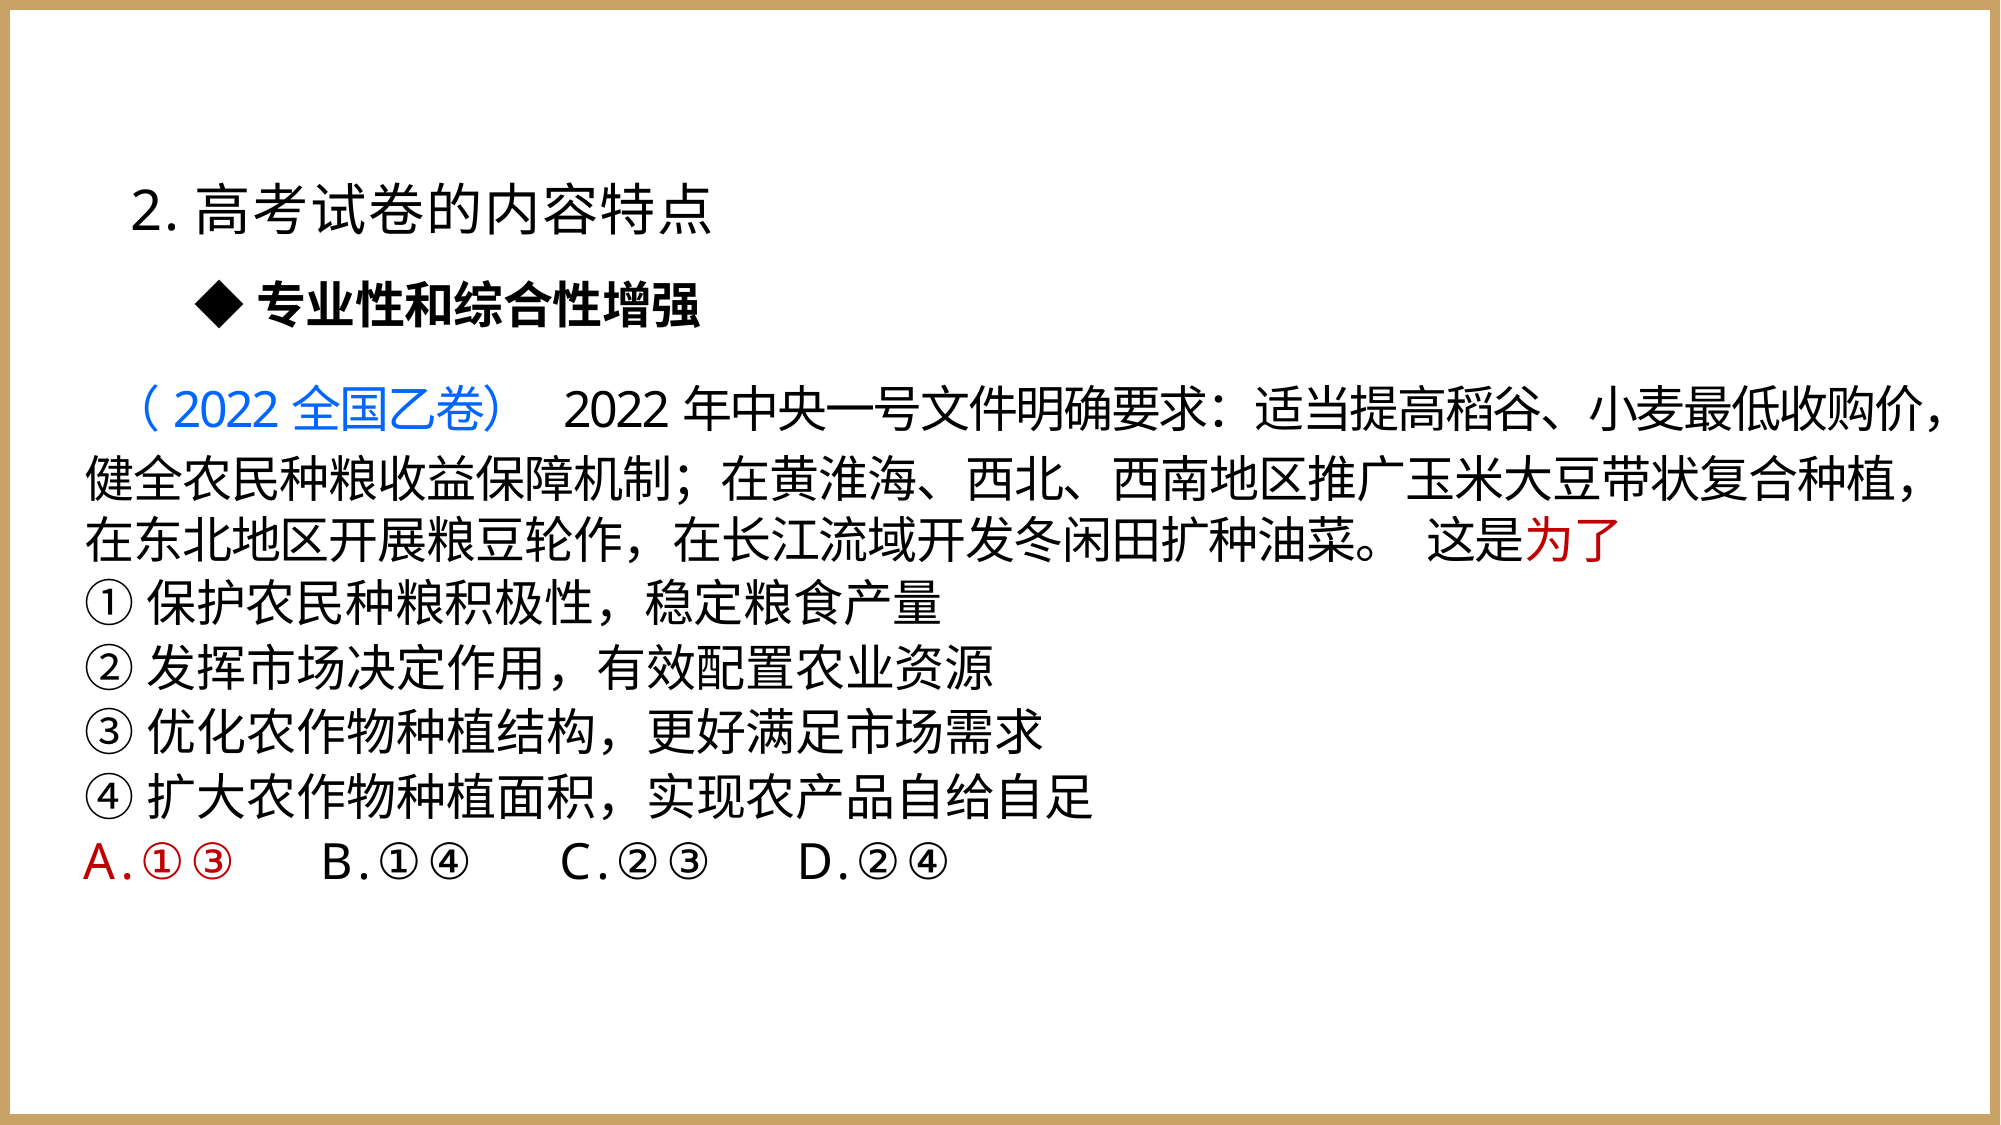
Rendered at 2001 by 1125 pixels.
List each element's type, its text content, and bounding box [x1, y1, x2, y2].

text_box 2.高考试卷的内容特点 ◆专业性和综合性增强 （2022全国乙卷） 2022年中央一号文件明确要求：适当提高稻谷、小麦最低收购价， 健全农民种粮收益保障机制；在黄淮海、西北、西南地区推广玉米大豆带状复合种植， 在东北地区开展粮豆轮作，在长江流域开发冬闲田扩种油菜。 这是为了 ①保护农民种粮积极性，稳定粮食产量 ②发挥市场决定作用，有效配置农业资源 ③优化农作物种植结构，更好满足市场需求 ④扩大农作物种植面积，实现农产品自给自足 A.①③ B.①④ C.②③ D.②④ [81, 182, 1974, 894]
